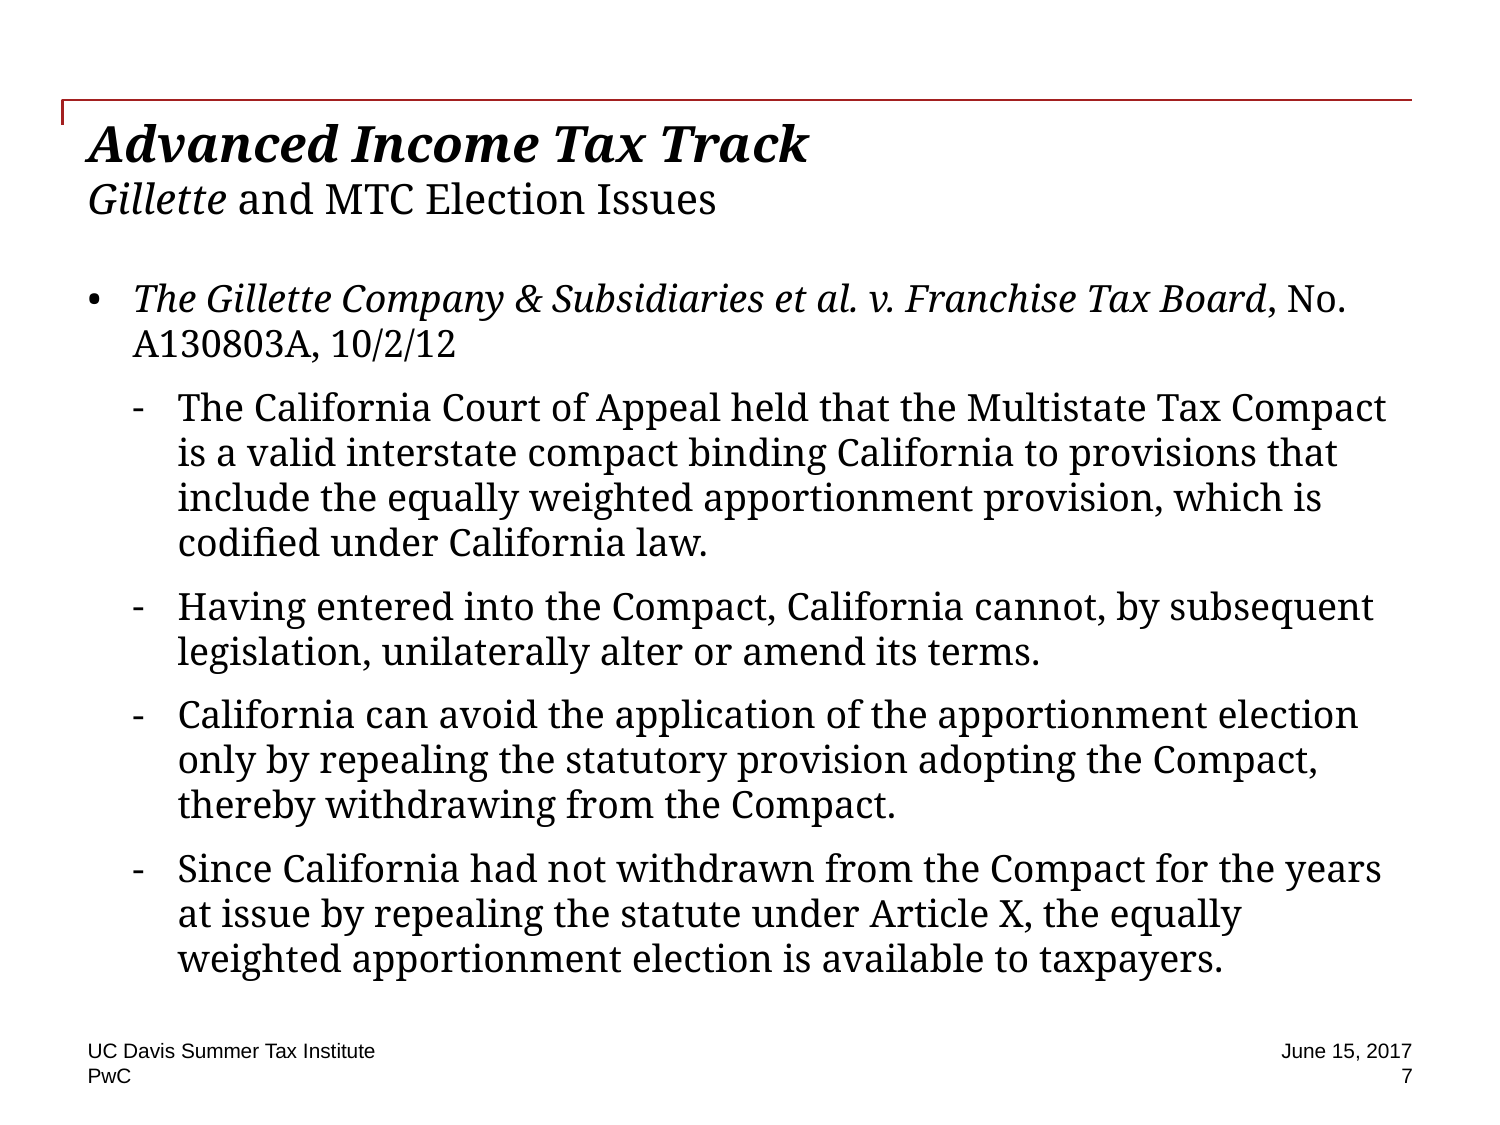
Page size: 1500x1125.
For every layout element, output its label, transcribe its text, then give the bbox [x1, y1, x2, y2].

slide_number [1162, 1037, 1413, 1063]
slide_number 7 [1162, 1063, 1413, 1088]
footer UC Davis Summer Tax Institute [87, 1037, 950, 1063]
list The Gillette Company & Subsidiaries et al. v. Franchise Tax Board, No. A130803A, 10/2/12 The California Court of Appeal held that the Multistate Tax Compact is a valid interstate compact binding California to provisions that include the equally weighted apportionment provision, which is codified under California law. Having entered into the Compact, California cannot, by subsequent legislation, unilaterally alter or amend its terms. California can avoid the application of the apportionment election only by repealing the statutory provision adopting the Compact, thereby withdrawing from the Compact. Since California had not withdrawn from the Compact for the years at issue by repealing the statute under Article X, the equally weighted apportionment election is available to taxpayers. [87, 275, 1413, 1000]
title Advanced Income Tax Track Gillette and MTC Election Issues [87, 112, 1413, 263]
